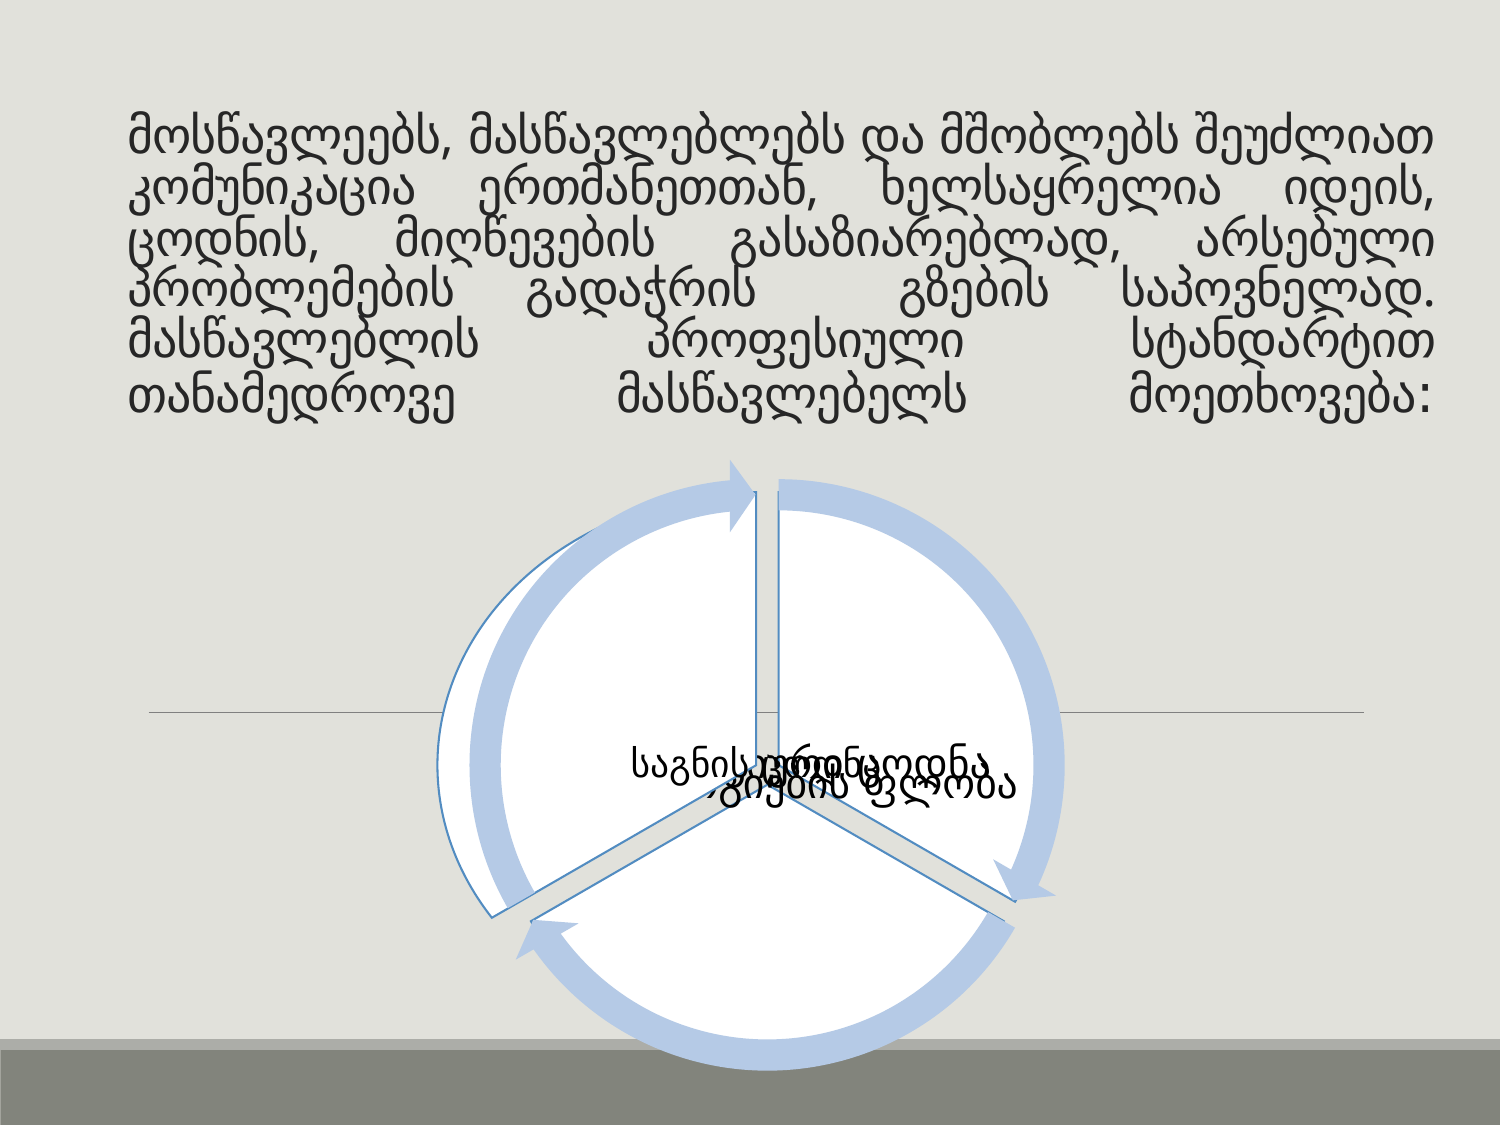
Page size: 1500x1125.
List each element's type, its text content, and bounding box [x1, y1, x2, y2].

title მოსწავლეებს, მასწავლებლებს და მშობლებს შეუძლიათ კომუნიკაცია ერთმანეთთან, ხელსაყრელია იდეის, ცოდნის, მიღწევების გასაზიარებლად, არსებული პრობლემების გადაჭრის გზების საპოვნელად. მასწავლებლის პროფესიული სტანდარტით თანამედროვე მასწავლებელს მოეთხოვება: [112, 174, 1450, 675]
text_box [274, 449, 1238, 1101]
